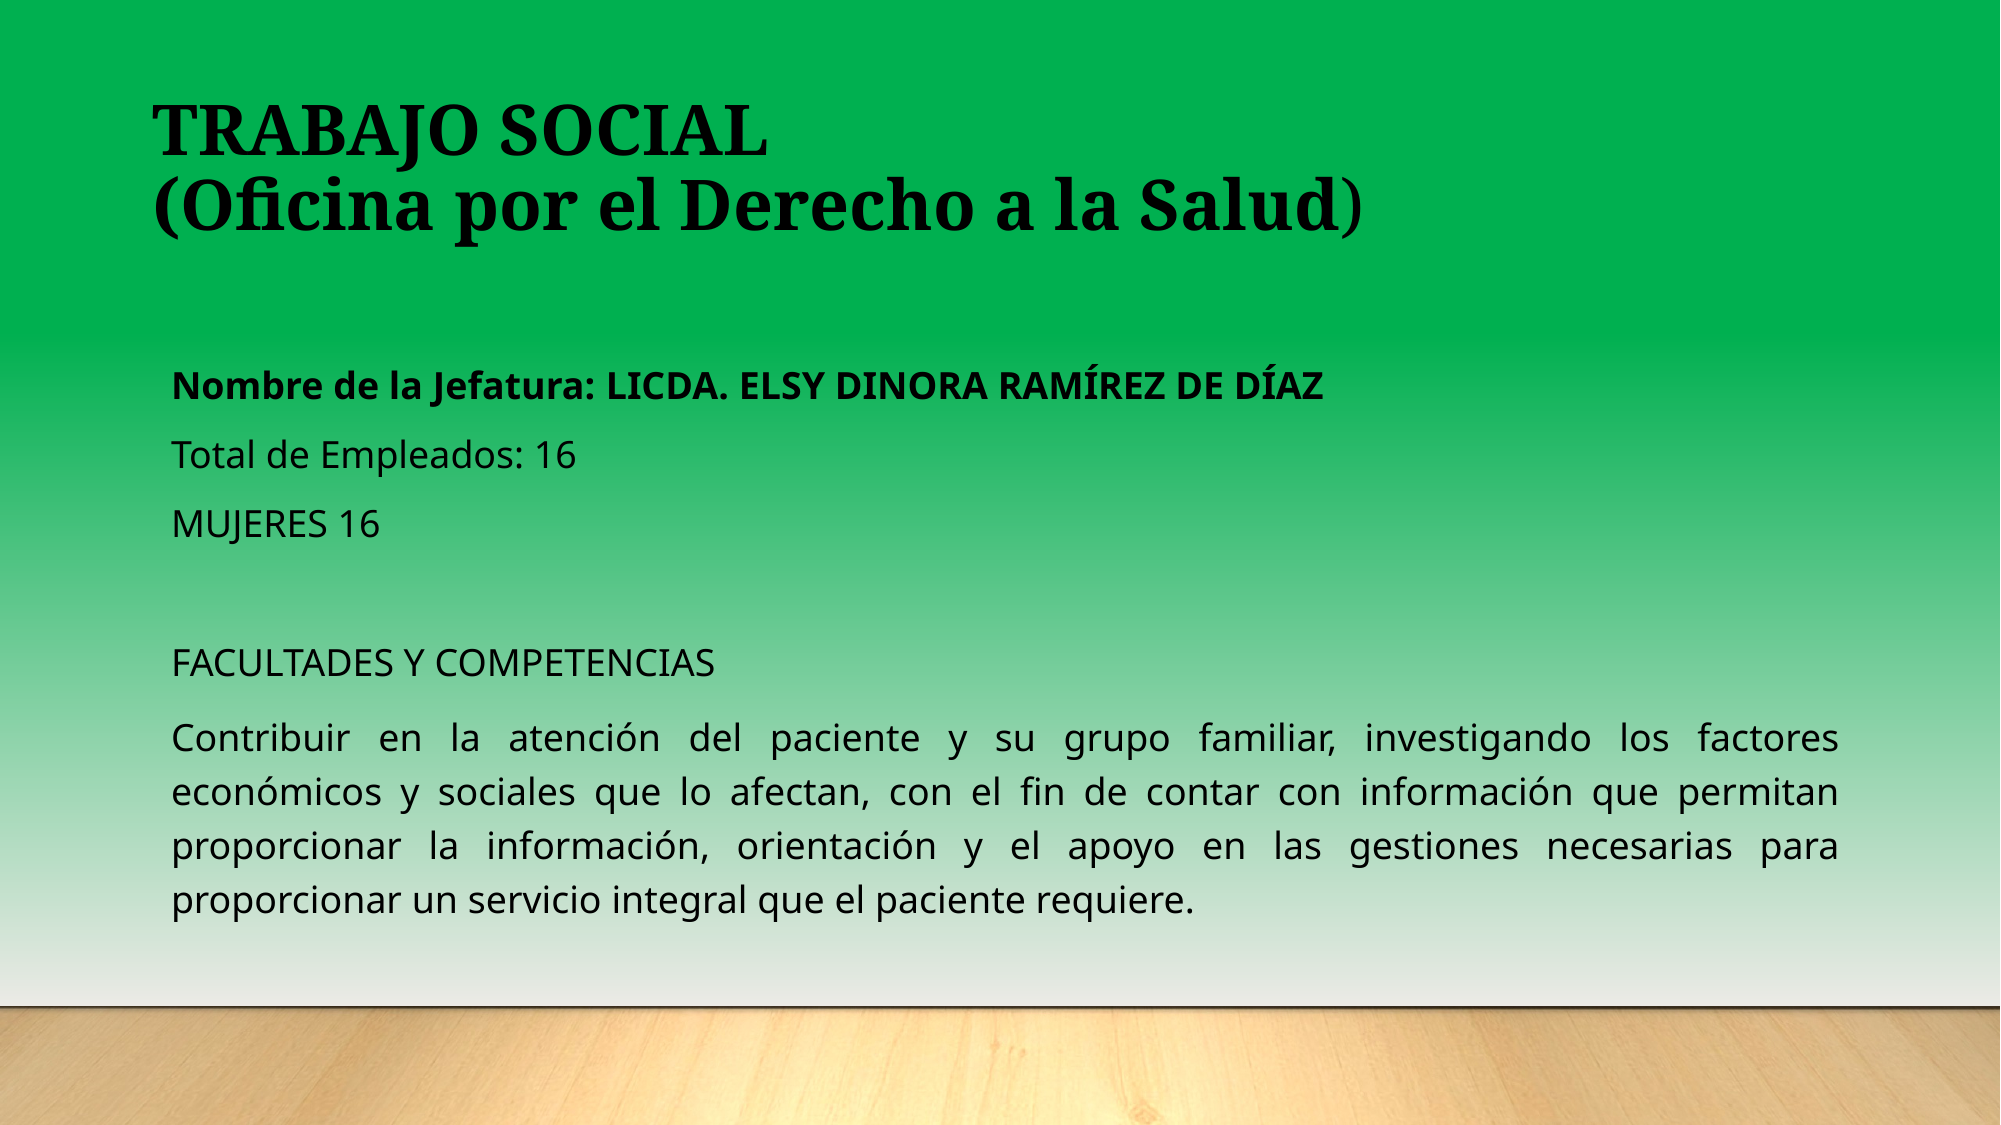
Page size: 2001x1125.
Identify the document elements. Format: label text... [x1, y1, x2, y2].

title TRABAJO SOCIAL (Oficina por el Derecho a la Salud) [137, 84, 1838, 254]
picture [0, 1006, 2000, 1125]
list Nombre de la Jefatura: Licda. Elsy Dinora Ramírez de Díaz Total de Empleados: 16 MUJERES 16 FACULTADES Y COMPETENCIAS Contribuir en la atención del paciente y su grupo familiar, investigando los factores económicos y sociales que lo afectan, con el fin de contar con información que permitan proporcionar la información, orientación y el apoyo en las gestiones necesarias para proporcionar un servicio integral que el paciente requiere. [156, 263, 1857, 1016]
